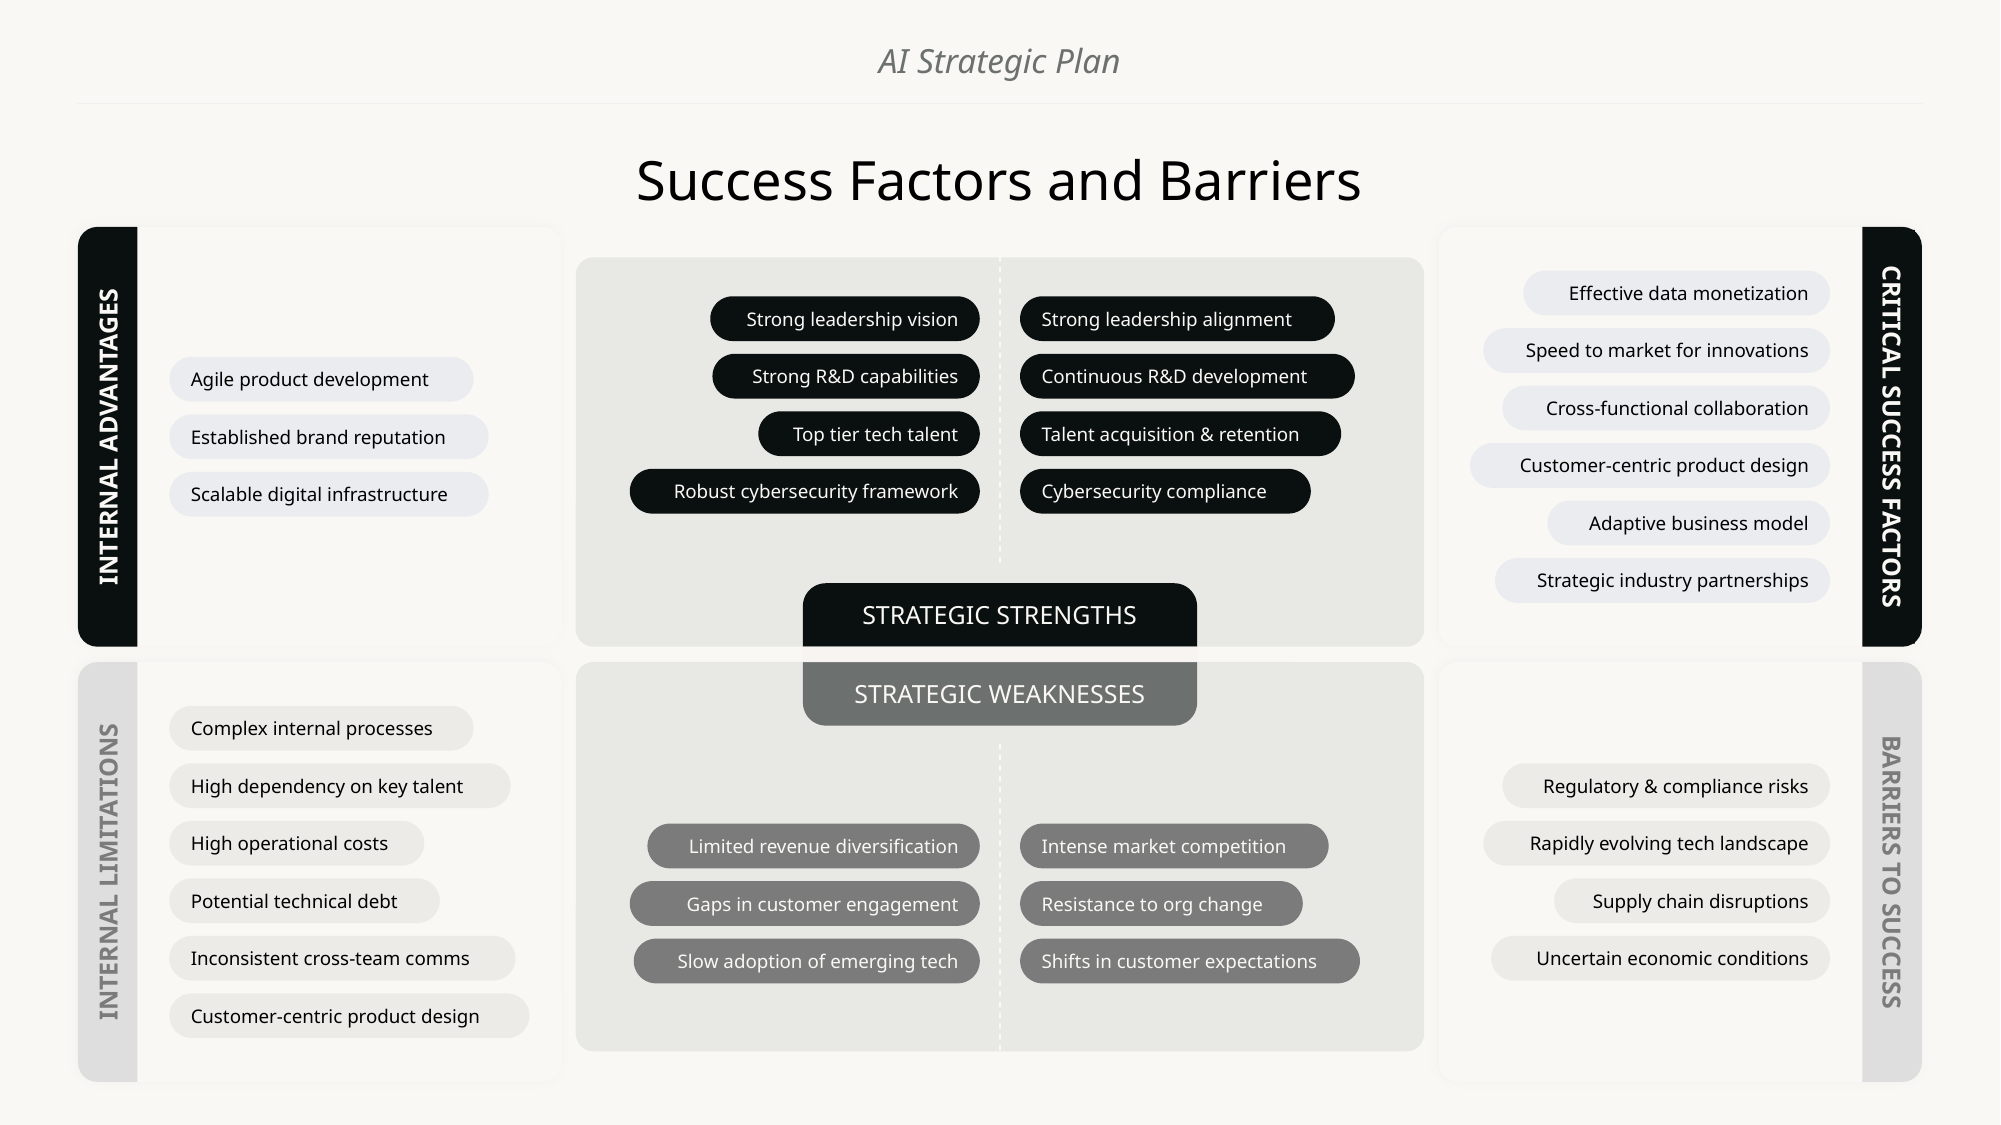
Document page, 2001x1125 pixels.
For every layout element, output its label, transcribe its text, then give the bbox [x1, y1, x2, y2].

text_box [1915, 231, 1922, 642]
text_box Customer-centric product design [169, 993, 530, 1039]
text_box Effective data monetization [1523, 270, 1831, 316]
text_box Resistance to org change [1020, 881, 1303, 926]
text_box Strong leadership vision [710, 296, 980, 342]
text_box [77, 226, 138, 647]
text_box BARRIERS TO SUCCESS [1870, 702, 1915, 1042]
text_box Success Factors and Barriers [508, 138, 1492, 219]
text_box Slow adoption of emerging tech [633, 938, 980, 984]
text_box Strong leadership alignment [1020, 296, 1335, 342]
text_box Scalable digital infrastructure [169, 471, 489, 517]
text_box Adaptive business model [1547, 500, 1831, 546]
text_box [1438, 226, 1862, 647]
text_box Cybersecurity compliance [1020, 468, 1311, 514]
text_box [1438, 662, 1862, 1082]
text_box INTERNAL LIMITATIONS [85, 699, 130, 1045]
text_box Inconsistent cross-team comms [169, 935, 516, 981]
text_box Intense market competition [1020, 823, 1329, 869]
text_box [1862, 226, 1913, 647]
text_box [802, 641, 1198, 646]
text_box [575, 257, 1425, 647]
text_box INTERNAL ADVANTAGES [85, 257, 130, 617]
text_box Shifts in customer expectations [1020, 938, 1360, 984]
text_box CRITICAL SUCCESS FACTORS [1870, 229, 1915, 644]
text_box Potential technical debt [169, 878, 440, 924]
text_box Strong R&D capabilities [712, 353, 980, 399]
text_box [810, 720, 1190, 726]
text_box Agile product development [169, 356, 474, 402]
text_box [138, 662, 562, 1082]
text_box Limited revenue diversification [647, 823, 980, 869]
text_box [1862, 662, 1922, 1082]
text_box Uncertain economic conditions [1491, 935, 1831, 981]
text_box [575, 661, 1425, 1052]
text_box Continuous R&D development [1020, 353, 1355, 399]
text_box Established brand reputation [169, 414, 489, 460]
text_box Regulatory & compliance risks [1502, 763, 1831, 809]
text_box [802, 663, 1198, 668]
text_box Complex internal processes [169, 705, 474, 751]
text_box High operational costs [169, 820, 425, 866]
text_box High dependency on key talent [169, 763, 511, 809]
text_box Strategic industry partnerships [1494, 558, 1831, 603]
text_box Robust cybersecurity framework [629, 468, 980, 514]
text_box [77, 662, 138, 1082]
text_box Speed to market for innovations [1483, 328, 1831, 373]
text_box [138, 226, 562, 647]
subtitle AI Strategic Plan [518, 40, 1482, 76]
text_box Supply chain disruptions [1554, 878, 1831, 924]
text_box Customer-centric product design [1470, 443, 1831, 488]
text_box [802, 646, 1198, 663]
text_box Cross-functional collaboration [1502, 385, 1831, 431]
text_box Rapidly evolving tech landscape [1483, 820, 1831, 866]
text_box [810, 583, 1190, 589]
text_box STRATEGIC STRENGTHS [802, 589, 1198, 641]
text_box Gaps in customer engagement [629, 881, 980, 926]
text_box STRATEGIC WEAKNESSES [802, 668, 1198, 720]
text_box Top tier tech talent [758, 411, 980, 457]
text_box Talent acquisition & retention [1020, 411, 1342, 457]
